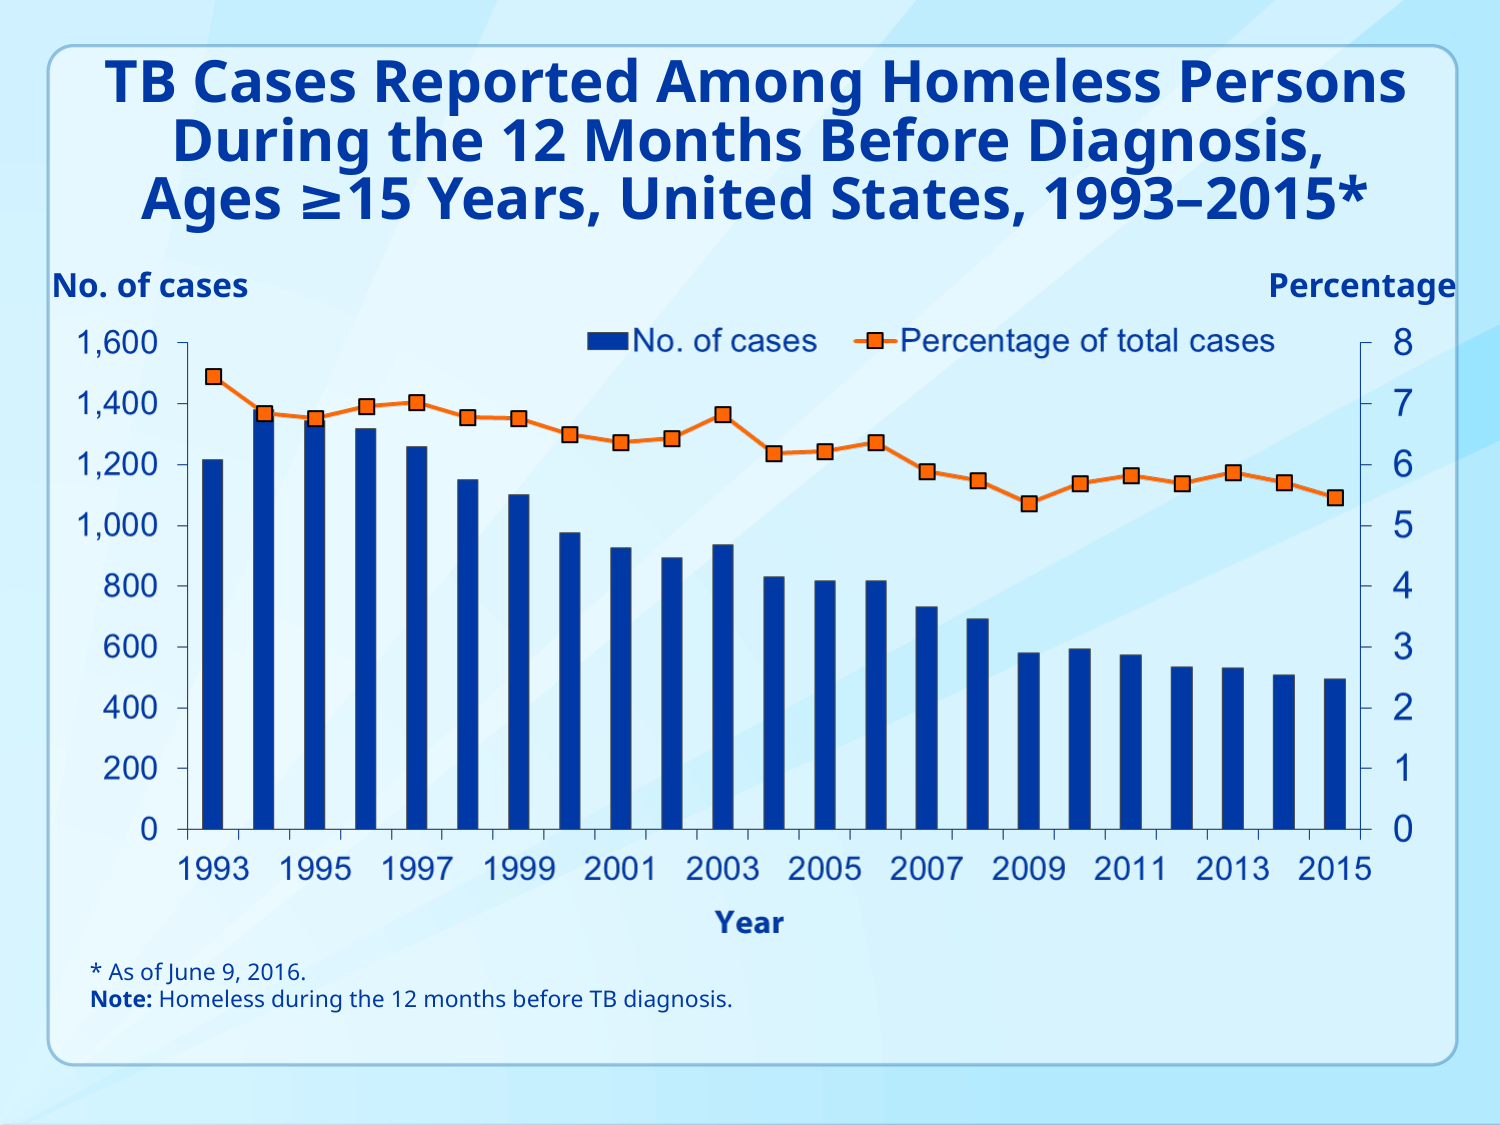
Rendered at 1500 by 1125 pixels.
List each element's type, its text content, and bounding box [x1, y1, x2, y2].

picture [0, 0, 1500, 1125]
text_box TB Cases Reported Among Homeless Persons During the 12 Months Before Diagnosis, Ages ≥15 Years, United States, 1993–2015* [62, 50, 1450, 238]
text_box * As of June 9, 2016. Note: Homeless during the 12 months before TB diagnosis. [74, 971, 1188, 1050]
text_box Percentage [1237, 256, 1488, 312]
text_box No. of cases [24, 256, 275, 312]
